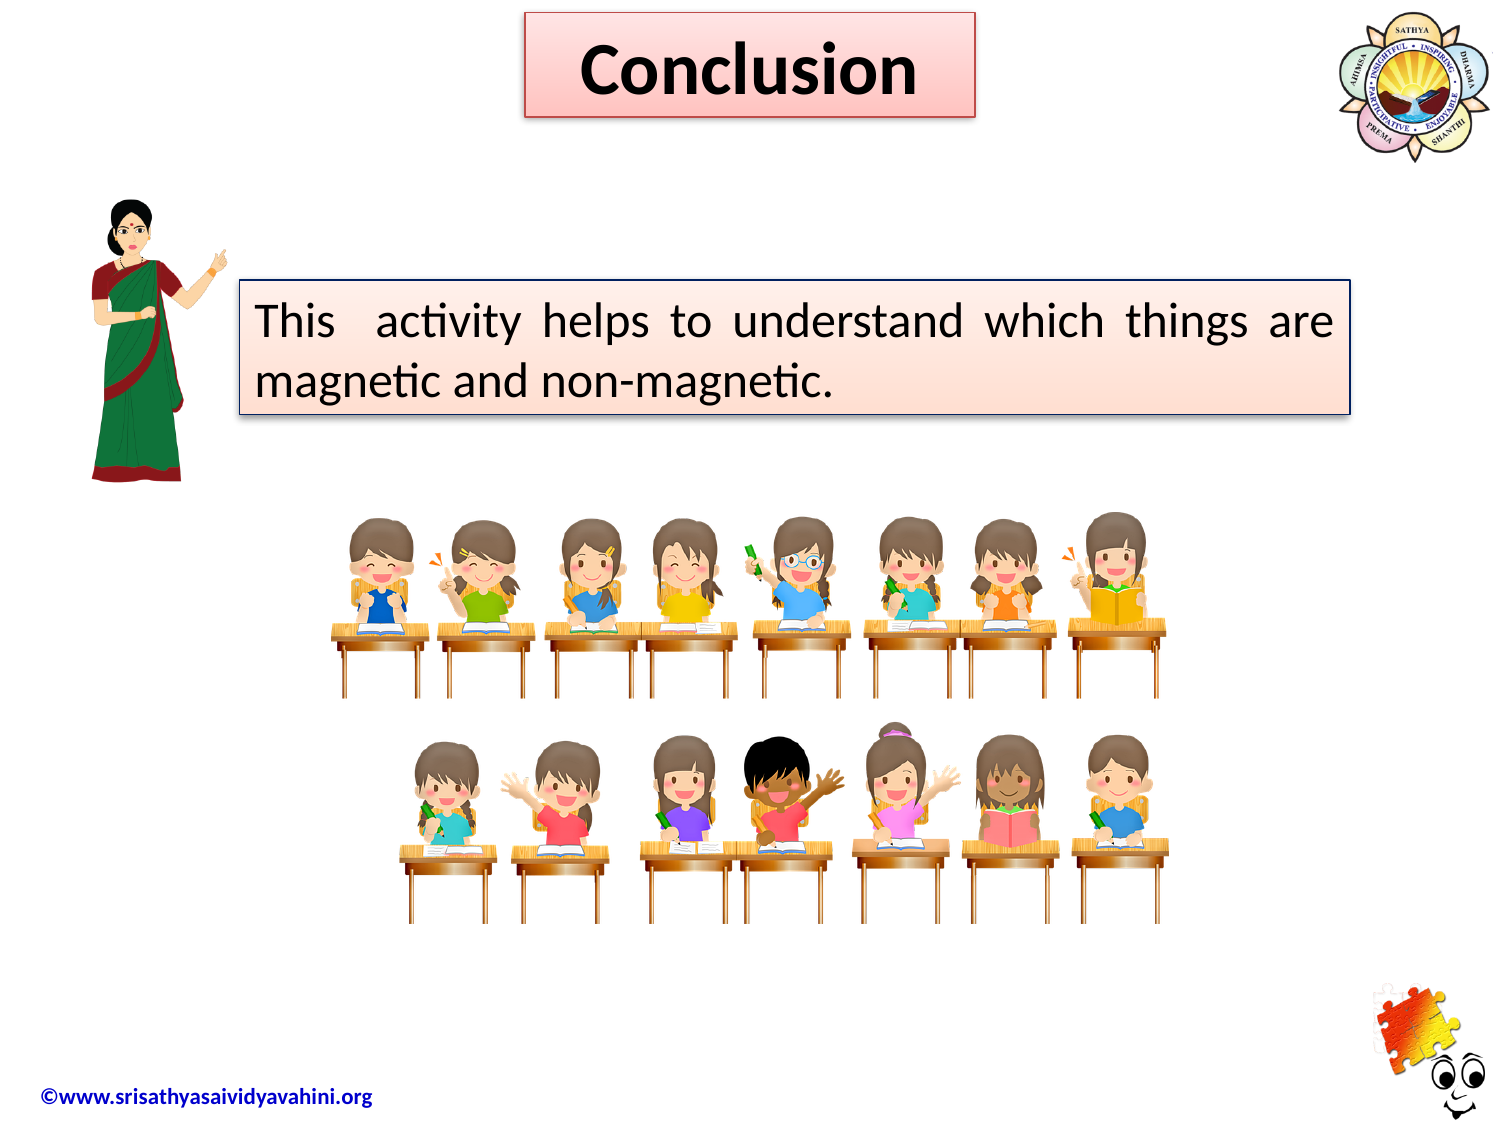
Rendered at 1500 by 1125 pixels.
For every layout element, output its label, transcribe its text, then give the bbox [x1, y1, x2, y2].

picture [330, 512, 1169, 924]
picture [1350, 974, 1500, 1125]
picture [12, 187, 253, 508]
text_box Conclusion [524, 12, 976, 118]
picture [1333, 8, 1493, 163]
text_box This activity helps to understand which things are magnetic and non-magnetic. [257, 279, 1351, 415]
